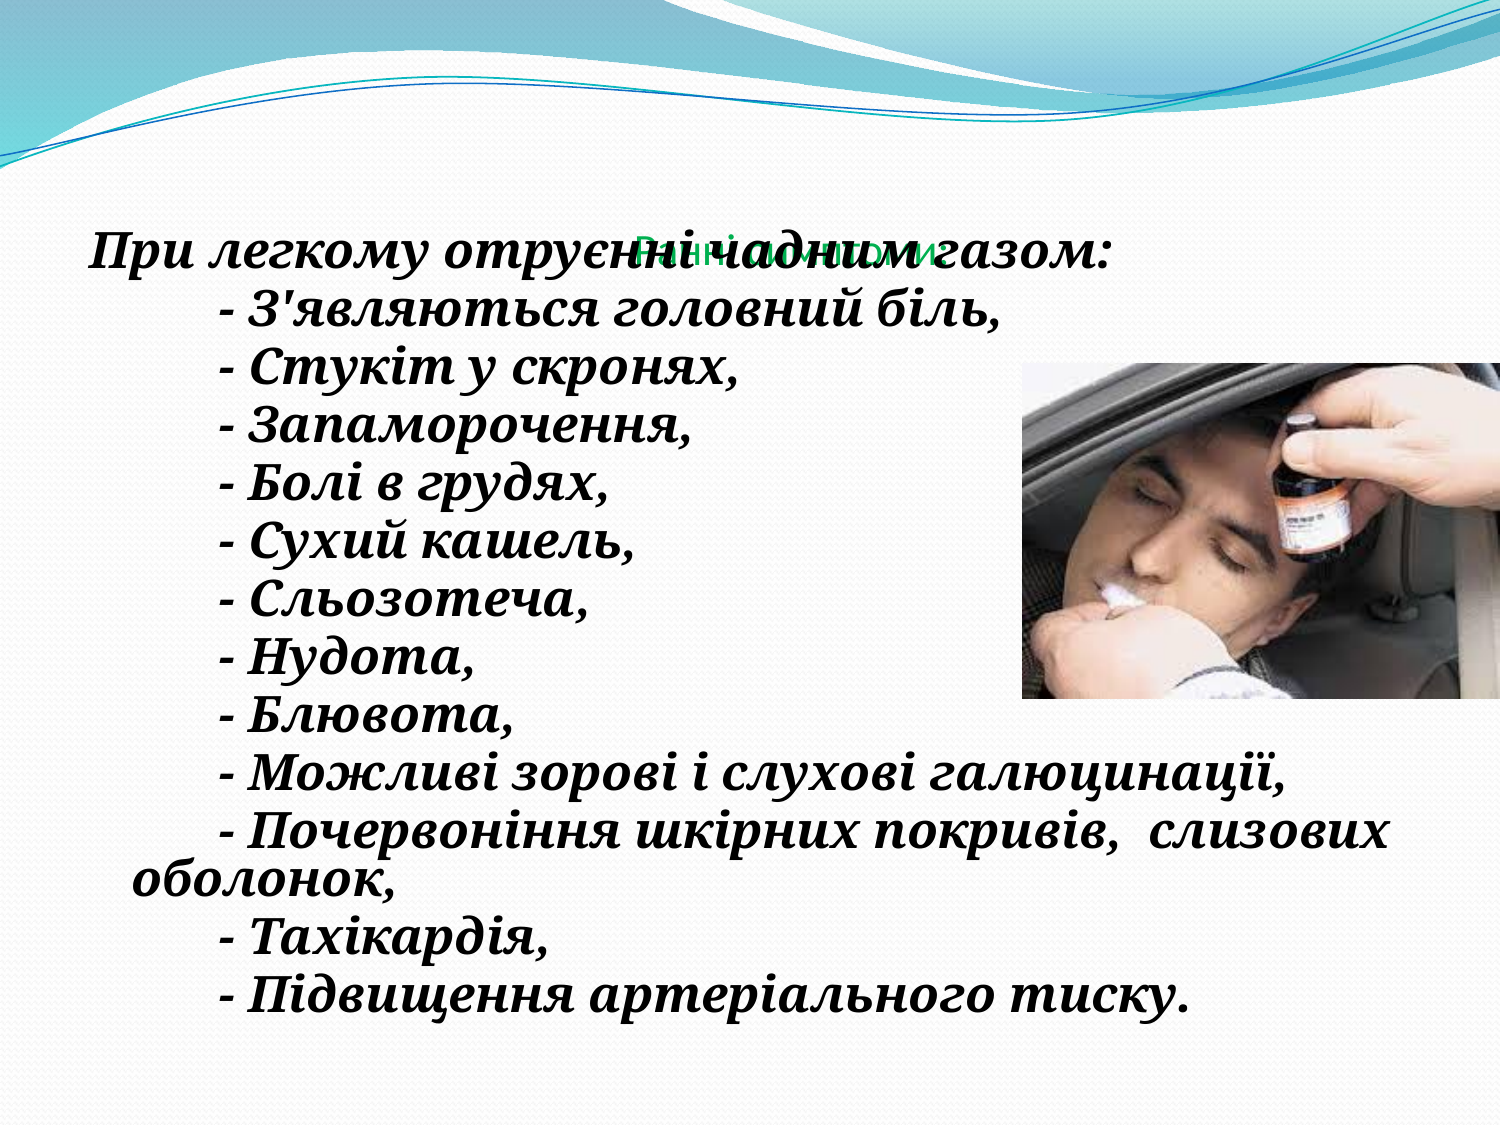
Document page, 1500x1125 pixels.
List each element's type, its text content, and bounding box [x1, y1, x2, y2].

picture [1022, 362, 1500, 699]
title Ранні симптоми: [117, 210, 1468, 329]
list При легкому отруєнні чадним газом: - З'являються головний біль, - Стукіт у скронях, - Запаморочення, - Болі в грудях, - Сухий кашель, - Сльозотеча, - Нудота, - Блювота, - Можливі зорові і слухові галюцинації, - Почервоніння шкірних покривів, слизових оболонок, - Тахікардія, - Підвищення артеріального тиску. [75, 222, 1425, 1038]
